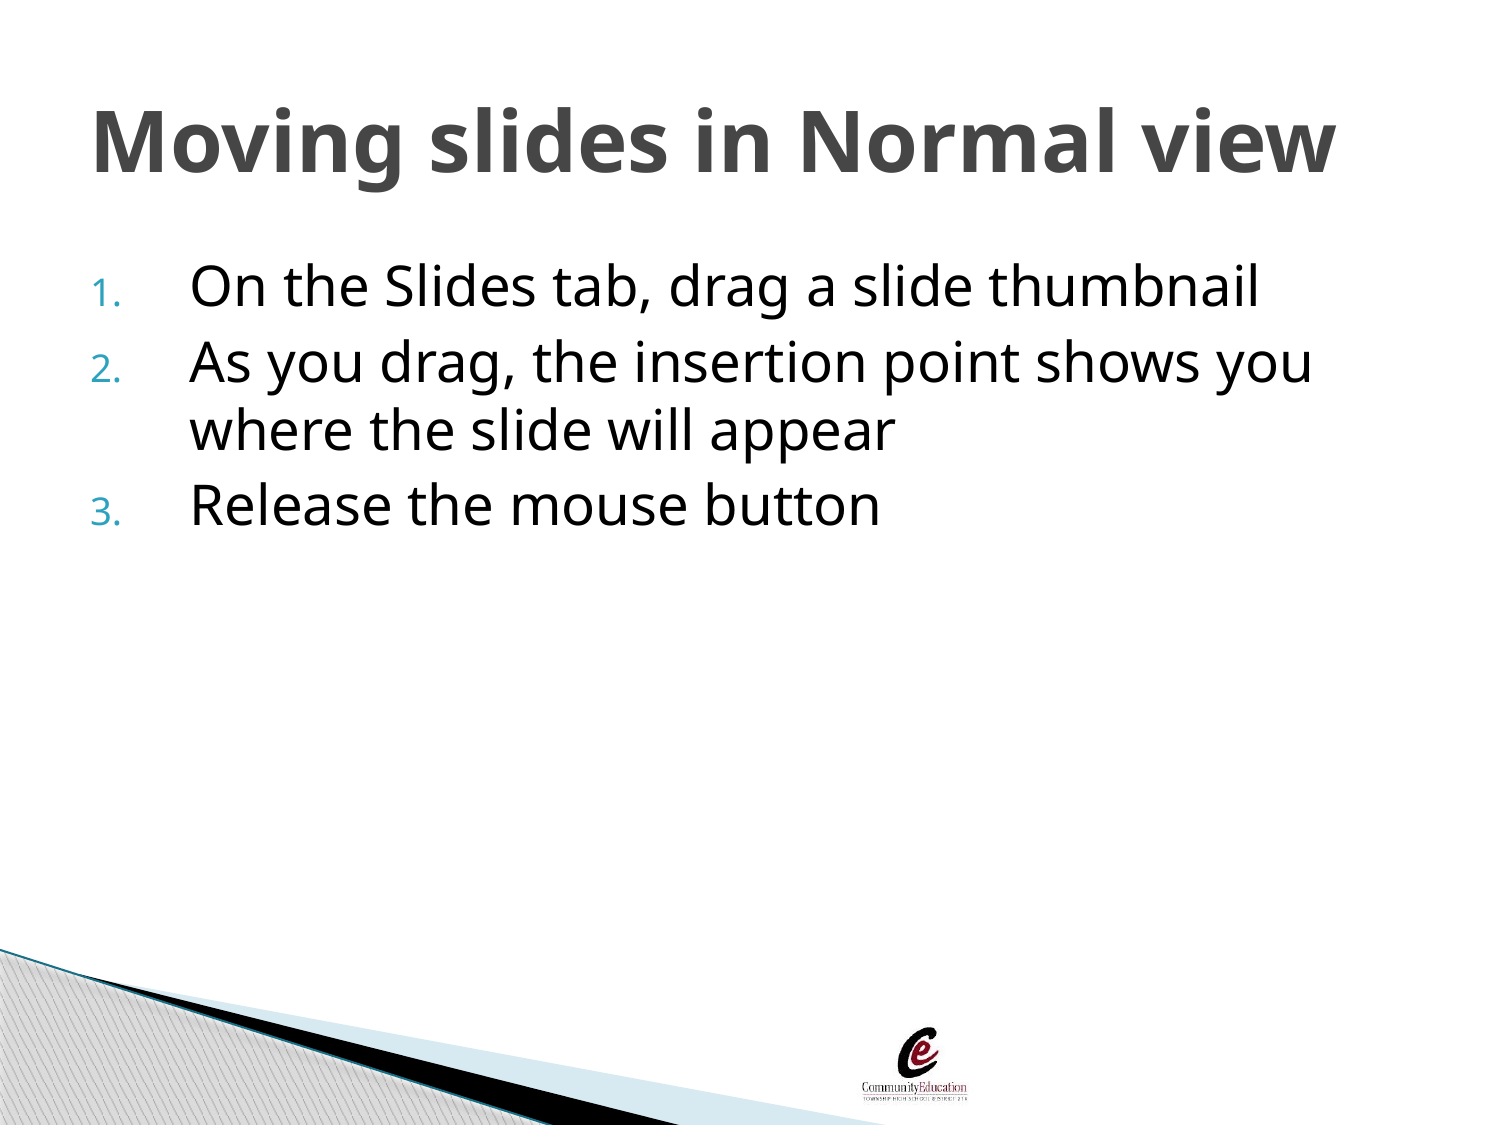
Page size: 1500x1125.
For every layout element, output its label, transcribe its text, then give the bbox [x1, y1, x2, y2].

picture [851, 1010, 979, 1106]
list On the Slides tab, drag a slide thumbnail As you drag, the insertion point shows you where the slide will appear Release the mouse button [74, 242, 1426, 986]
title Moving slides in Normal view [75, 45, 1425, 233]
